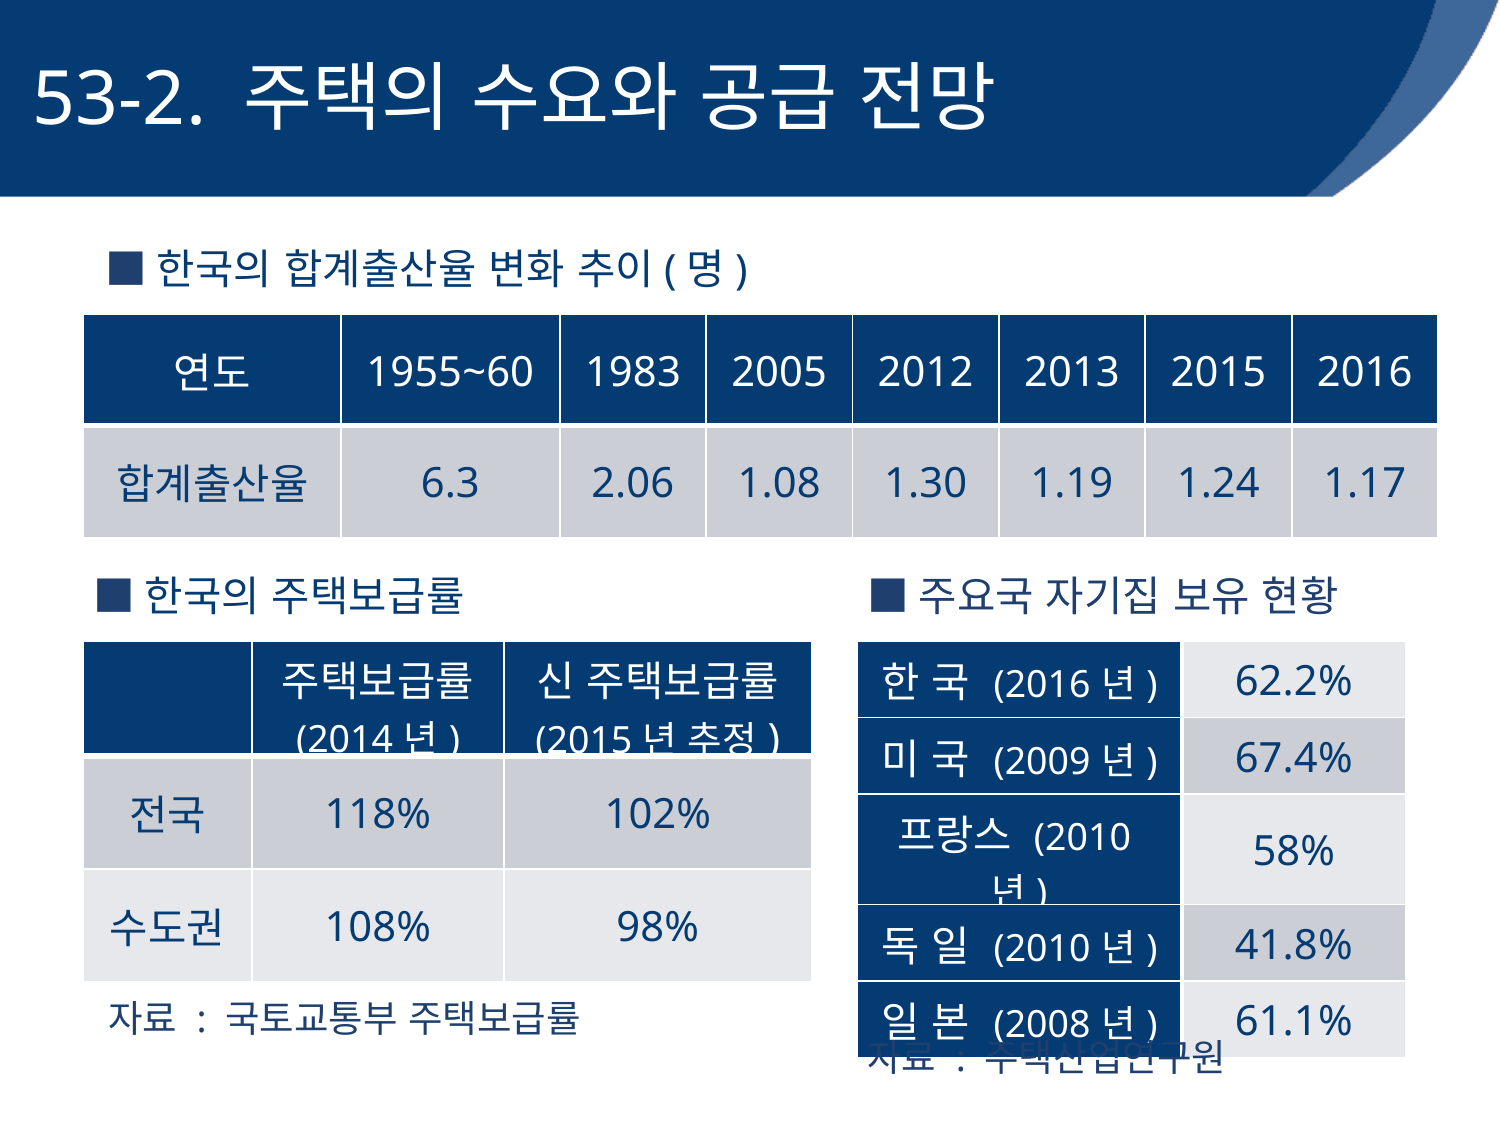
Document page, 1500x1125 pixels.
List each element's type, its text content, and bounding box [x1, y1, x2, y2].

table_cell 독 일 (2010년) [858, 905, 1180, 980]
table_cell 98% [505, 870, 811, 981]
table_header 한 국 (2016년) [858, 642, 1180, 717]
table_cell 102% [505, 759, 811, 868]
table_cell 1.08 [707, 428, 852, 537]
text_box 53-2. 주택의 수요와 공급 전망 [17, 37, 1313, 152]
table_cell 41.8% [1184, 905, 1405, 980]
table_cell 67.4% [1184, 718, 1405, 793]
table_cell 2.06 [561, 428, 705, 537]
table_header 2013 [1000, 315, 1144, 423]
table_header 신 주택보급률 (2015년 추정) [505, 642, 811, 753]
table_cell 미 국 (2009년) [858, 718, 1180, 793]
table_cell 합계출산율 [84, 428, 340, 537]
text_box ■한국의 합계출산율 변화 추이(명) [91, 236, 761, 300]
table_header 62.2% [1184, 642, 1405, 717]
table_header [84, 642, 251, 753]
table_cell 1.19 [1000, 428, 1144, 537]
text_box ■주요국 자기집 보유 현황 [852, 562, 1413, 628]
text_box ■한국의 주택보급률 [78, 562, 513, 628]
table_header 2016 [1293, 315, 1437, 423]
table_cell 58% [1184, 795, 1405, 904]
table_cell 1.30 [853, 428, 998, 537]
text_box 자료 : 국토교통부 주택보급률 [93, 987, 596, 1048]
table_cell 1.17 [1293, 428, 1437, 537]
table_header 연도 [84, 315, 340, 423]
table_cell 수도권 [84, 870, 251, 981]
table_header 주택보급률 (2014년) [253, 642, 503, 753]
table_cell 6.3 [342, 428, 559, 537]
table_cell 1.24 [1146, 428, 1291, 537]
table_header 1983 [561, 315, 705, 423]
text_box 자료 : 주택산업연구원 [852, 1026, 1241, 1087]
table_header 2015 [1146, 315, 1291, 423]
picture [0, 0, 1500, 1125]
table_cell 프랑스 (2010년) [858, 795, 1180, 904]
table_cell 61.1% [1184, 982, 1405, 1057]
table_header 2012 [853, 315, 998, 423]
table_cell 108% [253, 870, 503, 981]
table_header 2005 [707, 315, 852, 423]
table_cell 일 본 (2008년) [858, 982, 1180, 1026]
table_cell 전국 [84, 759, 251, 868]
table_cell 118% [253, 759, 503, 868]
table_header 1955~60 [342, 315, 559, 423]
